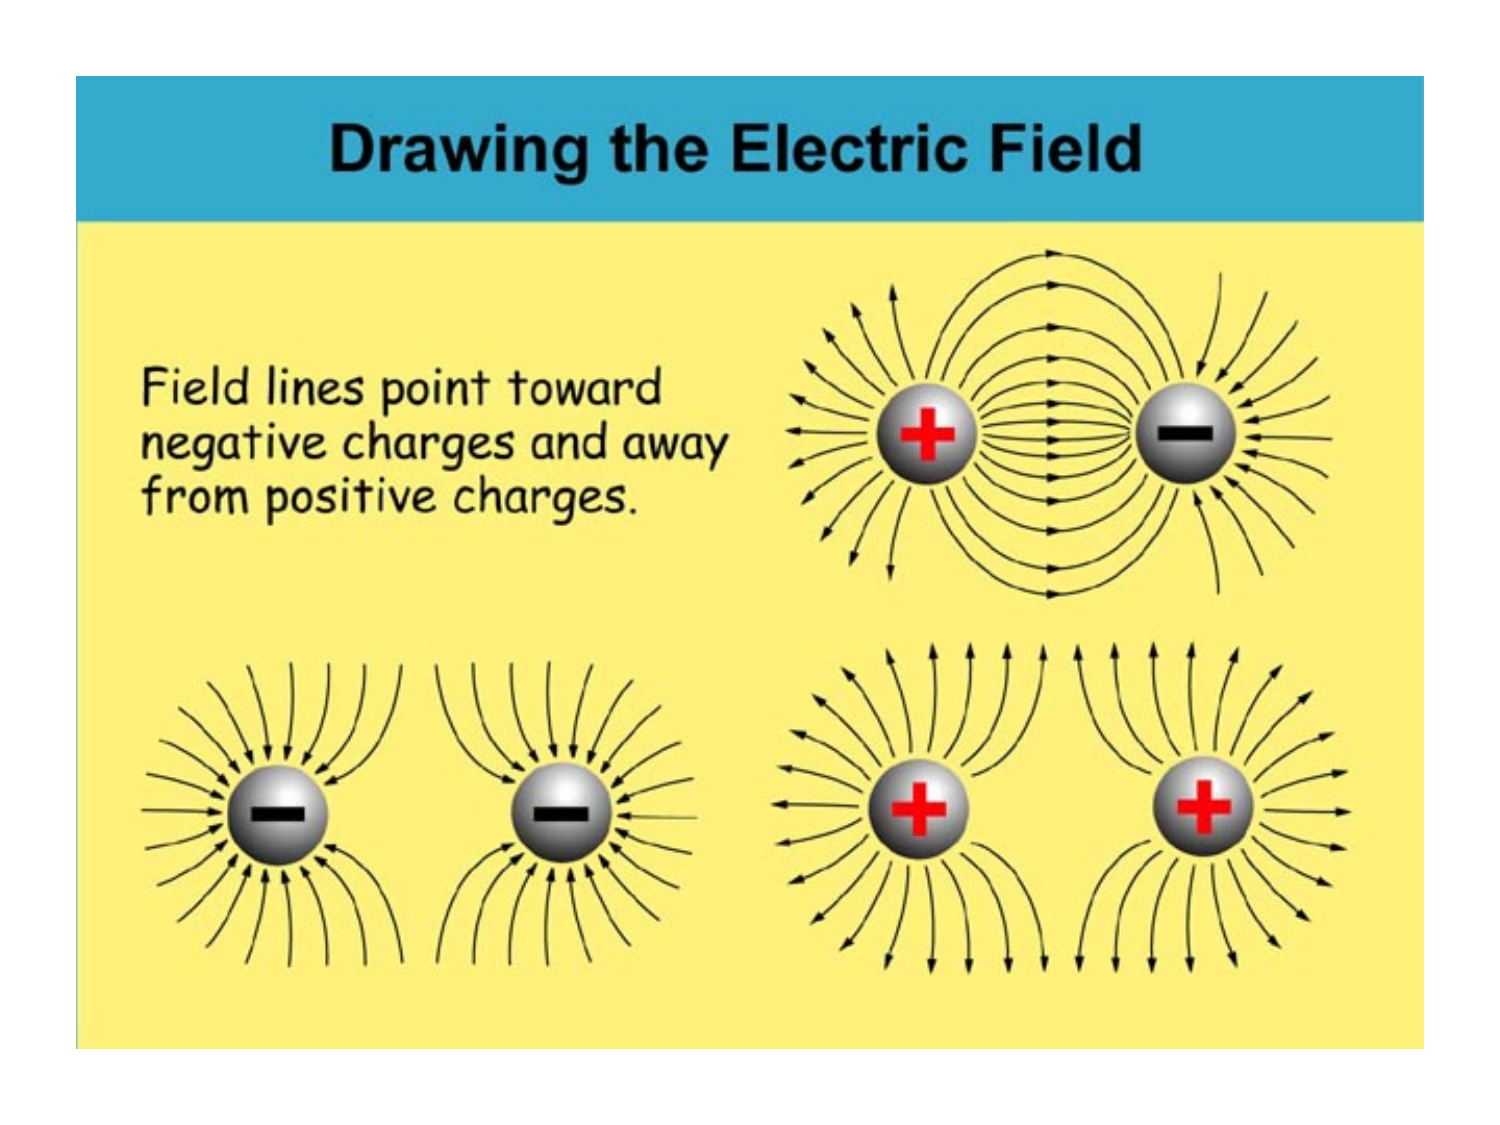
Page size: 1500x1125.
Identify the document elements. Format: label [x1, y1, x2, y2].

picture [75, 75, 1425, 1050]
